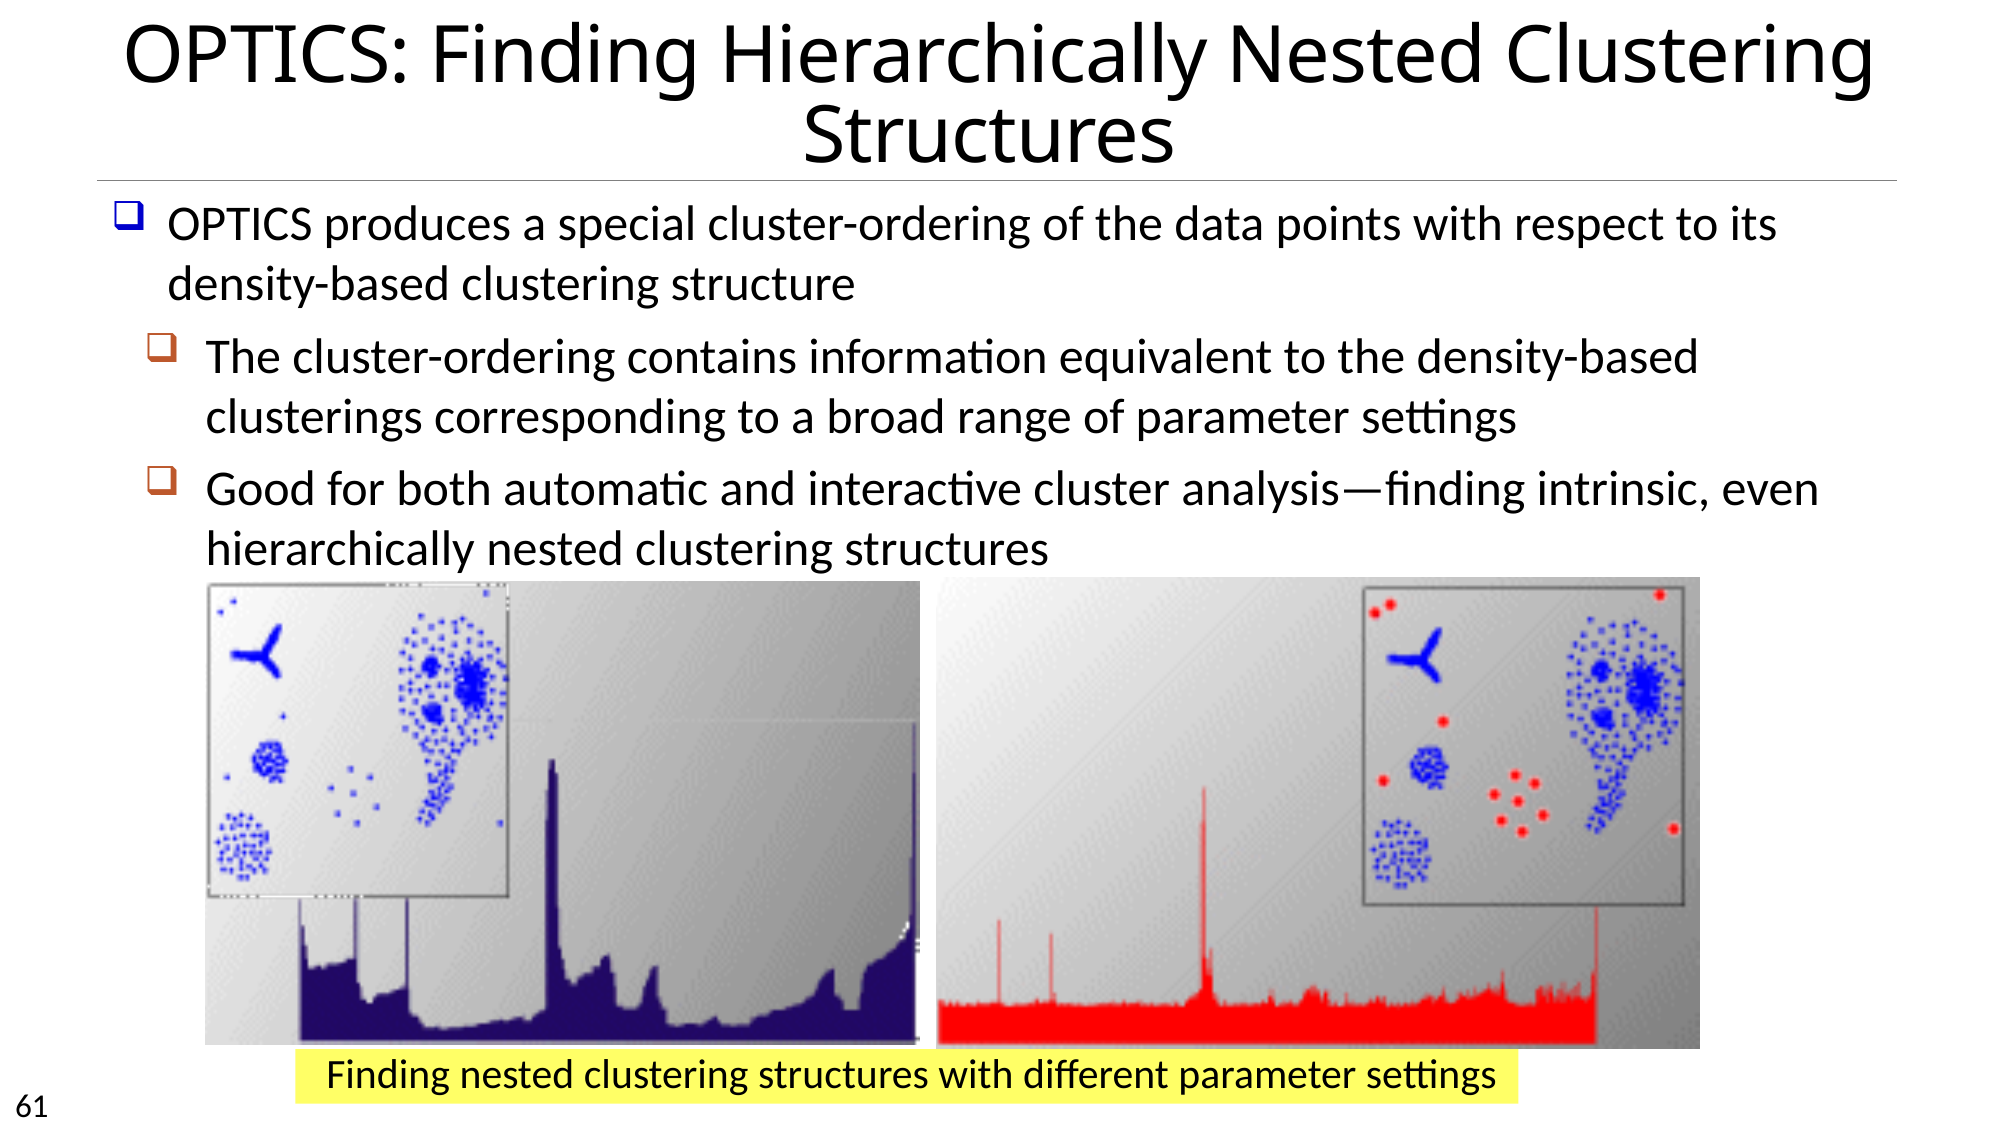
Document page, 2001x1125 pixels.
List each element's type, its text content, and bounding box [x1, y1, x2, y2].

picture [935, 576, 1701, 1050]
picture [205, 581, 920, 1045]
title OPTICS: Finding Hierarchically Nested Clustering Structures [0, 48, 2000, 149]
list OPTICS produces a special cluster-ordering of the data points with respect to its density-based clustering structure The cluster-ordering contains information equivalent to the density-based clusterings corresponding to a broad range of parameter settings Good for both automatic and interactive cluster analysis—finding intrinsic, even hierarchically nested clustering structures [96, 183, 1875, 1075]
text_box Finding nested clustering structures with different parameter settings [295, 1049, 1519, 1104]
